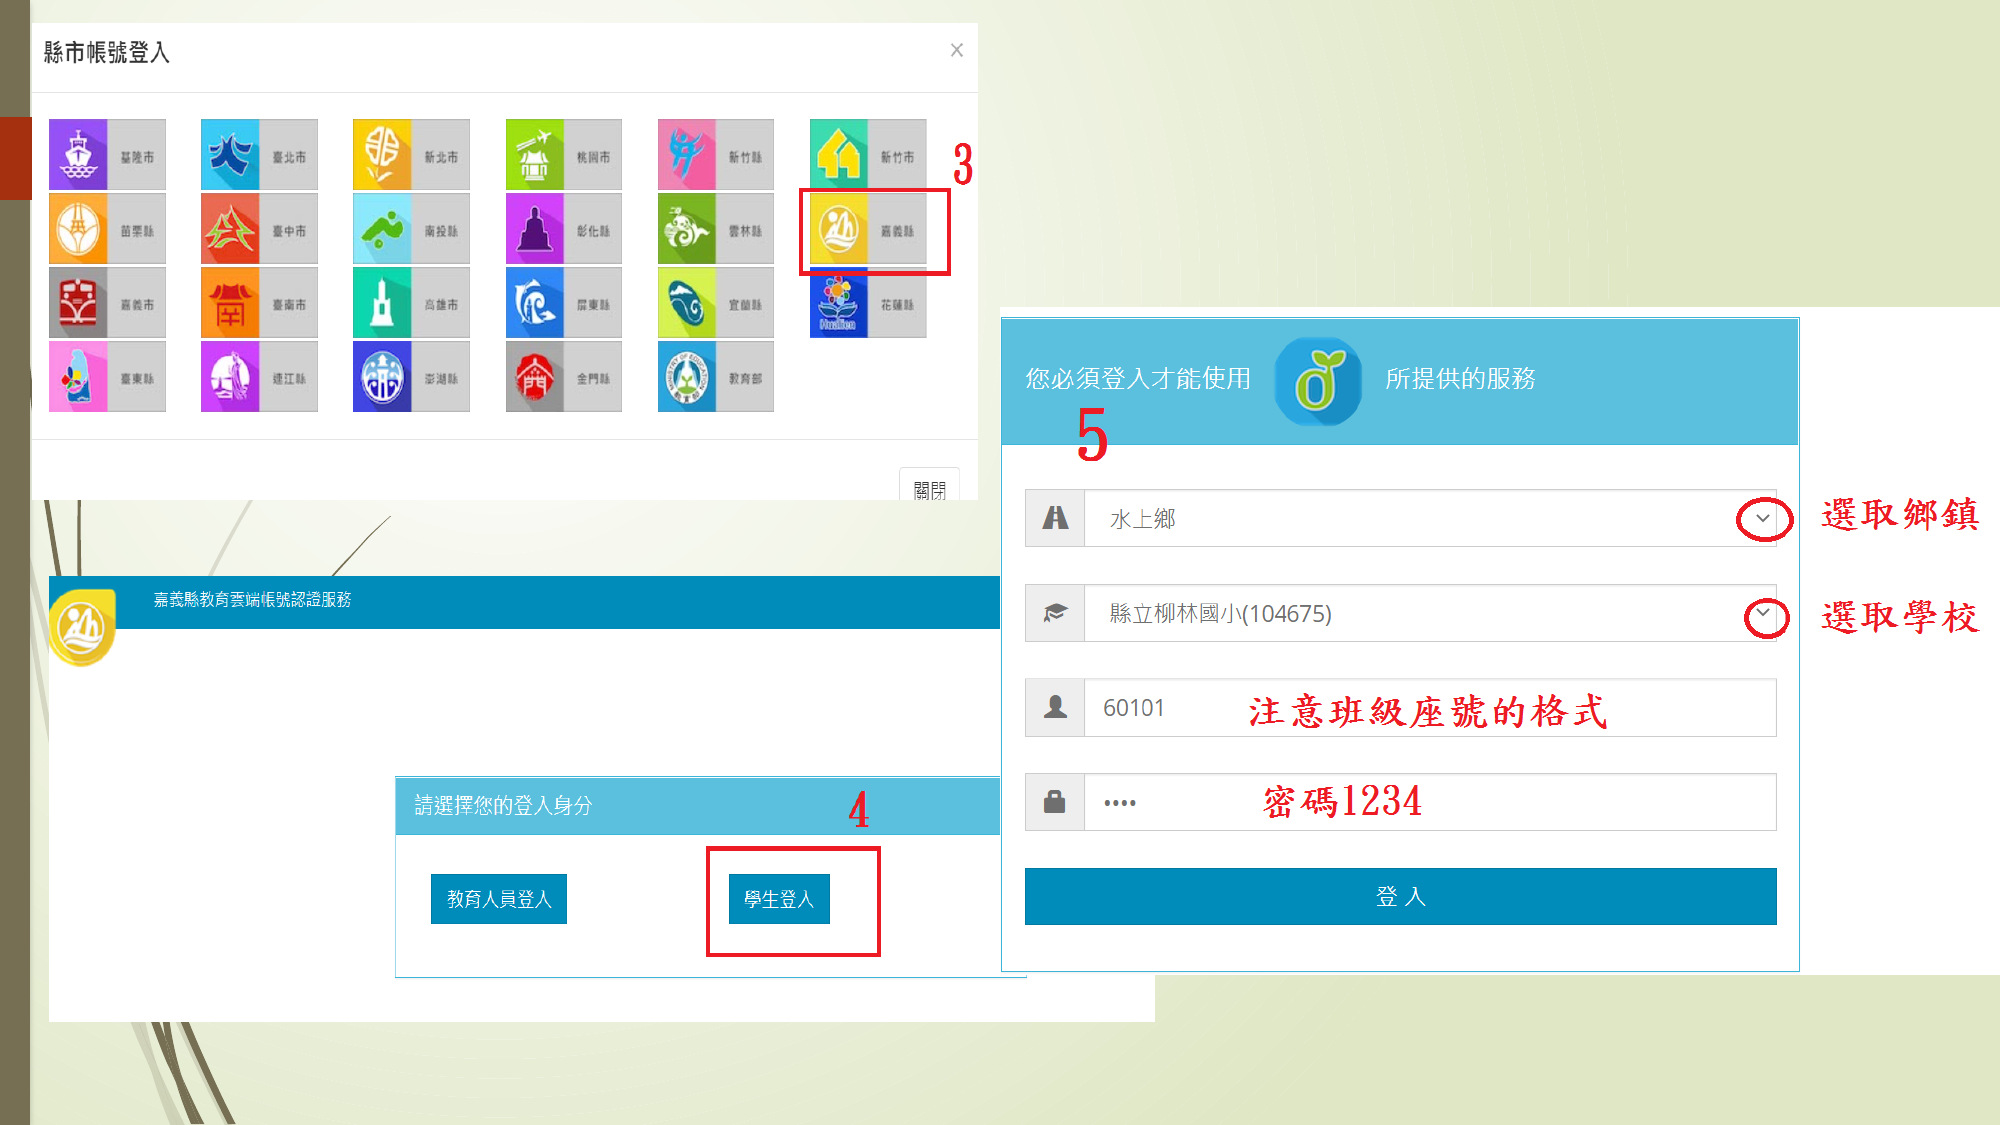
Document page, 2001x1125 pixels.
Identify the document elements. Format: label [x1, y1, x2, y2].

picture [32, 23, 978, 501]
picture [49, 306, 2000, 1022]
